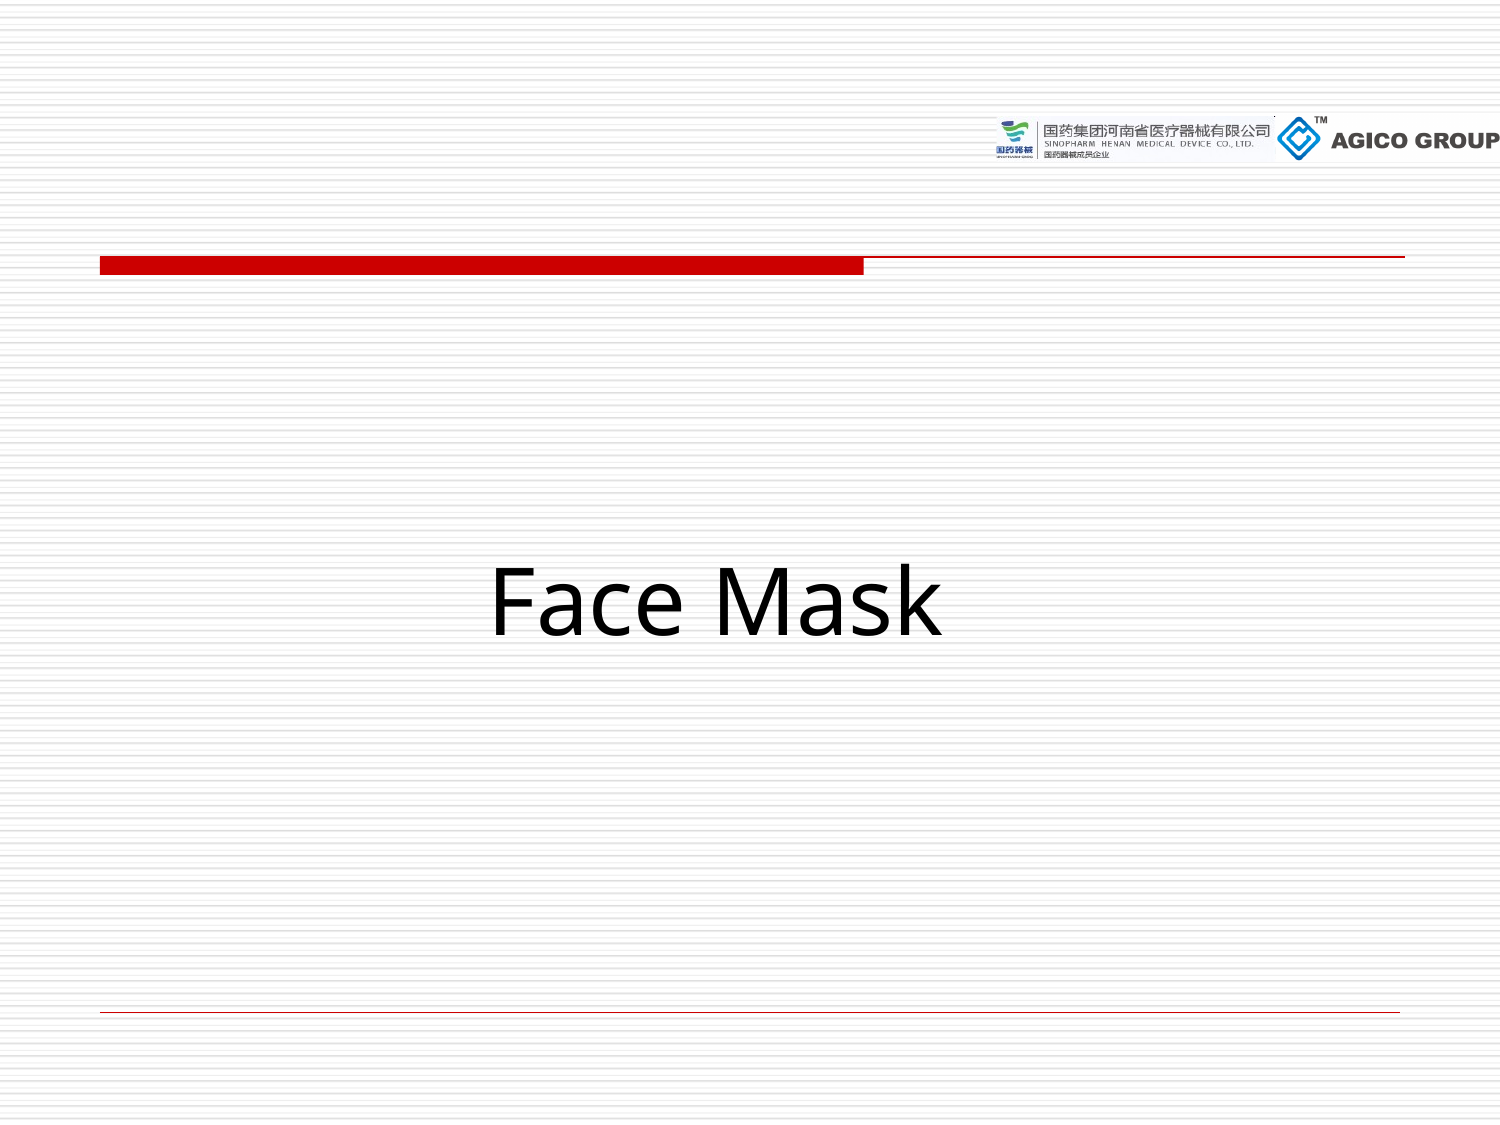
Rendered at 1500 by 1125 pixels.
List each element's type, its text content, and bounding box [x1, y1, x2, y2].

text_box [996, 116, 1270, 162]
text_box Face Mask [485, 541, 1015, 655]
picture [0, 0, 1500, 1125]
